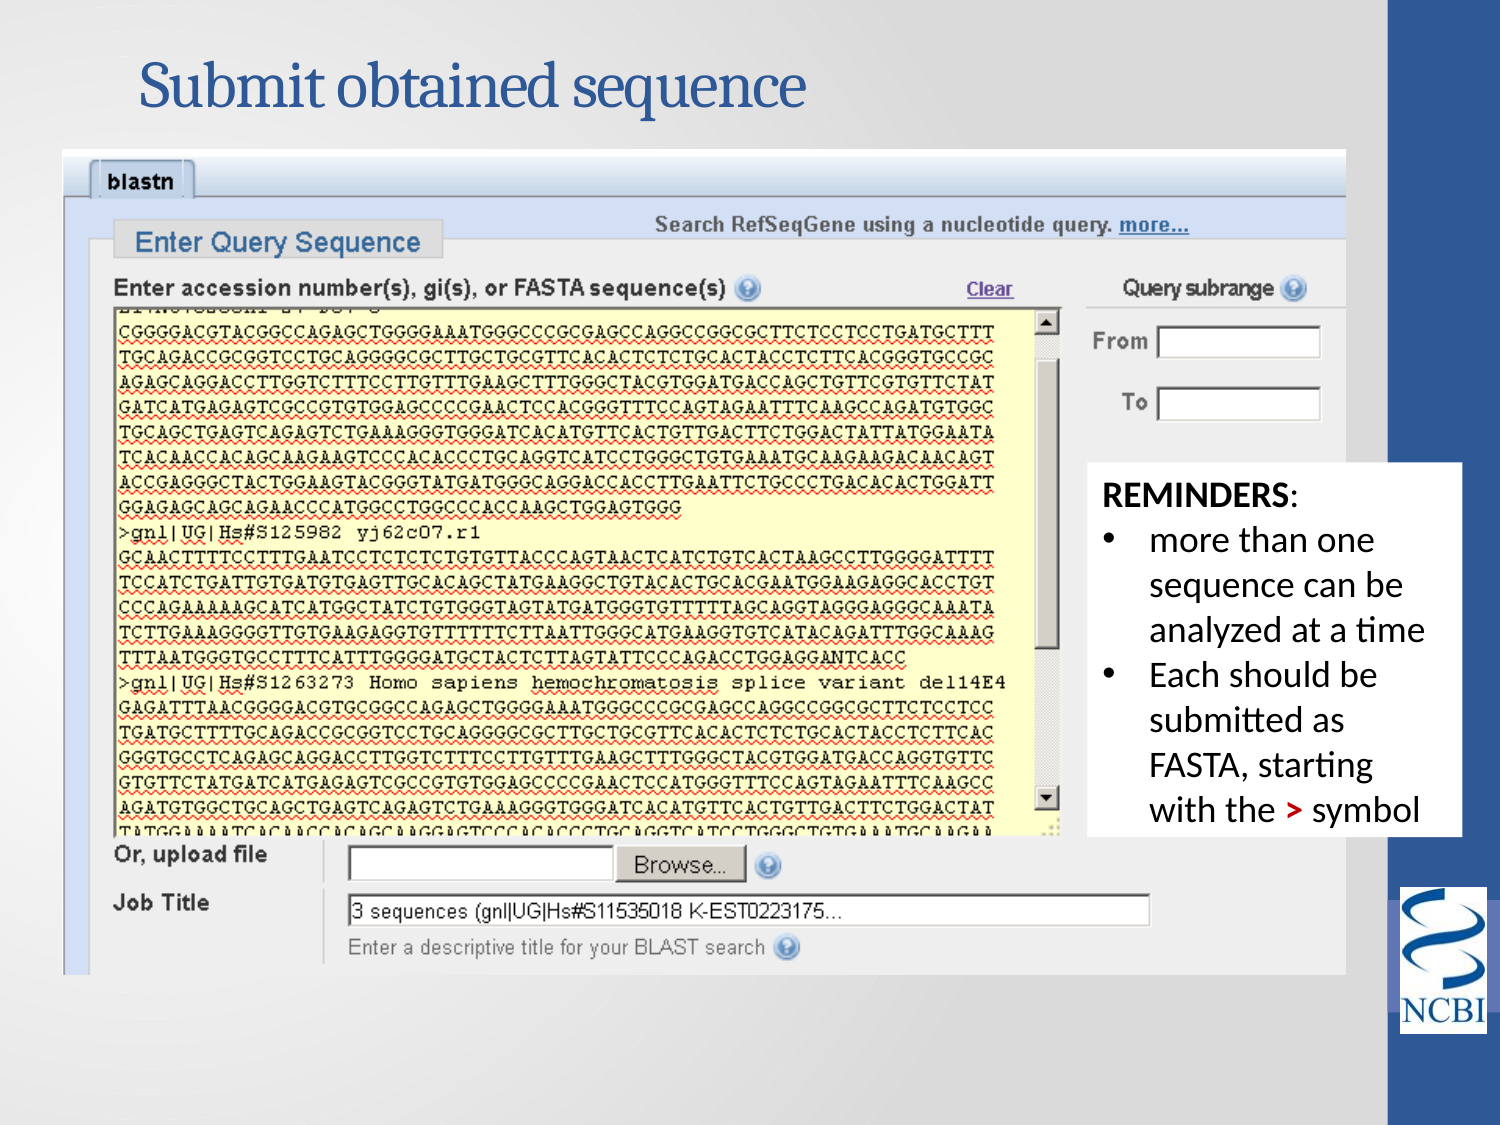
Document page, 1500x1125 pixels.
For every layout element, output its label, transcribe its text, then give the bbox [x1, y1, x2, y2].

title Submit obtained sequence [125, 24, 1375, 138]
picture [61, 149, 1346, 976]
text_box REMINDERS: more than one sequence can be analyzed at a time Each should be submitted as FASTA, starting with the > symbol [1356, 462, 1463, 838]
picture [1400, 887, 1487, 1034]
